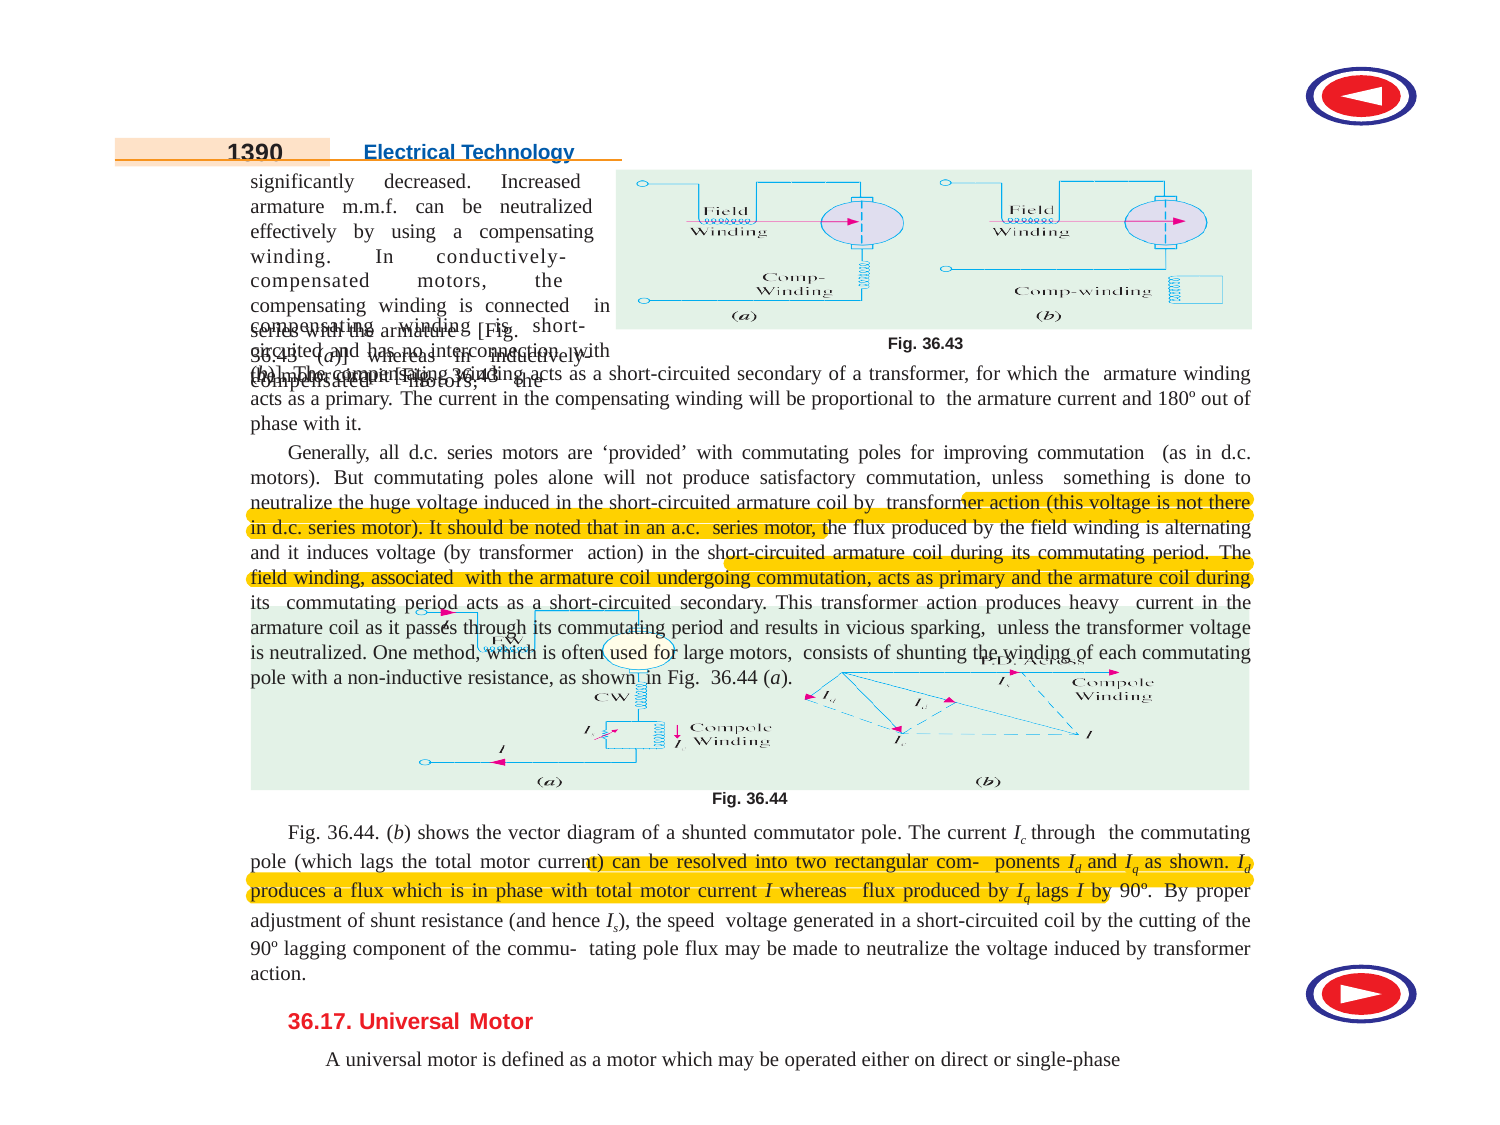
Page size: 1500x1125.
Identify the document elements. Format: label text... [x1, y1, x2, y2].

text_box (b)]. The compensating winding acts as a short-circuited secondary of a transformer, for which the armature winding acts as a primary. The current in the compensating winding will be proportional to the armature current and 180º out of phase with it. Generally, all d.c. series motors are ‘provided’ with commutating poles for improving commutation (as in d.c. motors). But commutating poles alone will not produce satisfactory commutation, unless something is done to neutralize the huge voltage induced in the short-circuited armature coil by transformer action (this voltage is not there in d.c. series motor). It should be noted that in an a.c. series motor, the flux produced by the field winding is alternating and it induces voltage (by transformer action) in the short-circuited armature coil during its commutating period. The field winding, associated with the armature coil undergoing commutation, acts as primary and the armature coil during its commutating period acts as a short-circuited secondary. This transformer action produces heavy current in the armature coil as it passes through its commutating period and results in vicious sparking, unless the transformer voltage is neutralized. One method, which is often used for large motors, consists of shunting the winding of each commutating pole with a non-inductive resistance, as shown in Fig. 36.44 (a). [248, 359, 1252, 689]
text_box [939, 179, 1223, 304]
text_box [1313, 968, 1410, 1020]
text_box Fig. 36.44 Fig. 36.44. (b) shows the vector diagram of a shunted commutator pole. The current Ic through the commutating pole (which lags the total motor current) can be resolved into two rectangular com- ponents Id and Iq as shown. Id produces a flux which is in phase with total motor current I whereas flux produced by Iq lags I by 90º. By proper adjustment of shunt resistance (and hence Is), the speed voltage generated in a short-circuited coil by the cutting of the 90º lagging component of the commu- tating pole flux may be made to neutralize the voltage induced by transformer action. 36.17. Universal Motor A universal motor is defined as a motor which may be operated either on direct or single-phase [248, 788, 1252, 1071]
text_box [1340, 984, 1382, 1004]
text_box [544, 780, 555, 786]
text_box [250, 689, 1250, 788]
text_box [1305, 964, 1417, 1024]
text_box Electrical Technology [361, 138, 624, 164]
text_box [1313, 70, 1410, 122]
text_box 1390 [114, 161, 330, 167]
text_box [739, 314, 750, 320]
text_box [732, 311, 738, 322]
text_box [1321, 973, 1401, 1015]
text_box [1340, 86, 1382, 106]
text_box compensating winding is short- circuited and has no interconnection with the motor circuit [Fig. 36.43 [248, 311, 611, 359]
text_box [994, 777, 1001, 788]
text_box [1305, 66, 1417, 126]
text_box [537, 777, 544, 788]
text_box [1036, 311, 1043, 322]
text_box Fig. 36.43 [885, 332, 983, 353]
text_box [750, 311, 757, 322]
text_box [1043, 311, 1054, 320]
text_box [1055, 311, 1061, 322]
text_box significantly decreased. Increased armature m.m.f. can be neutralized effectively by using a compensating winding. In conductively- compensated motors, the compensating winding is connected in series with the armature [Fig. 36.43 (a)] whereas in inductively- compensated motors, the [248, 167, 612, 359]
text_box [983, 777, 994, 786]
text_box [804, 689, 1154, 746]
text_box [1321, 75, 1401, 118]
text_box [556, 777, 562, 788]
text_box [615, 169, 1252, 330]
text_box [415, 689, 772, 766]
text_box [976, 777, 982, 788]
text_box 1390 [114, 137, 330, 160]
text_box [636, 180, 904, 304]
